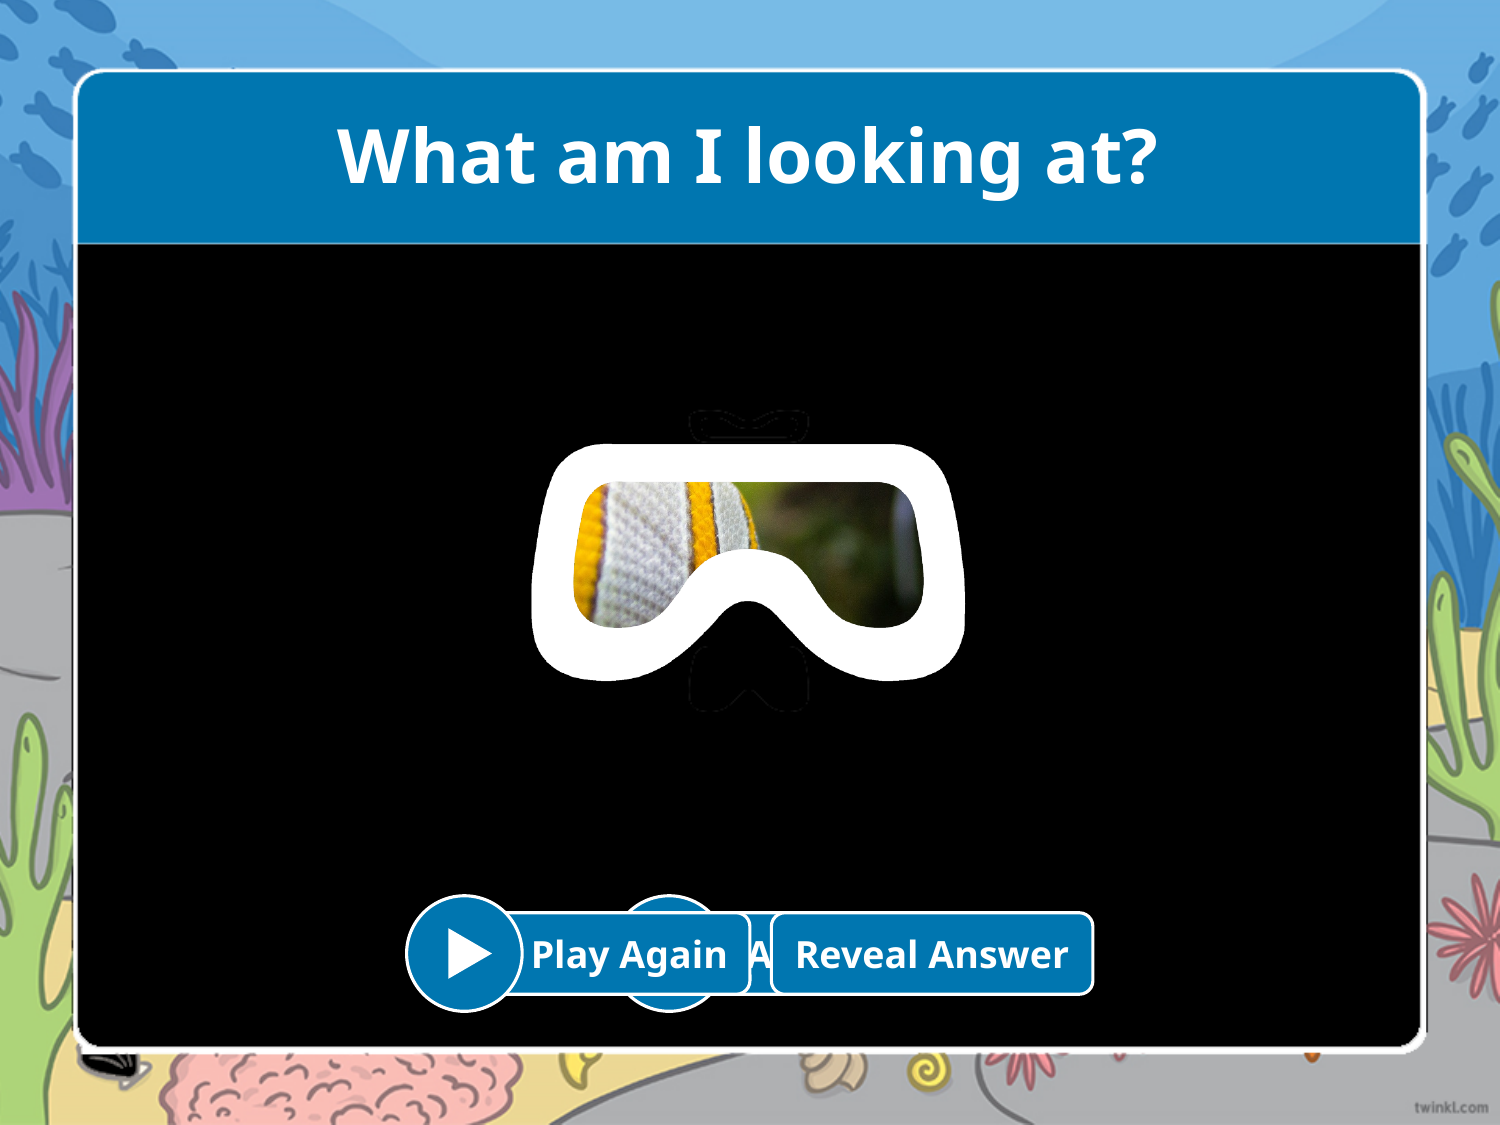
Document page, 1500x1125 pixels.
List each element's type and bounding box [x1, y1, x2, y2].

picture [0, 0, 1500, 1125]
text_box [406, 895, 750, 1012]
text_box [750, 895, 889, 1012]
